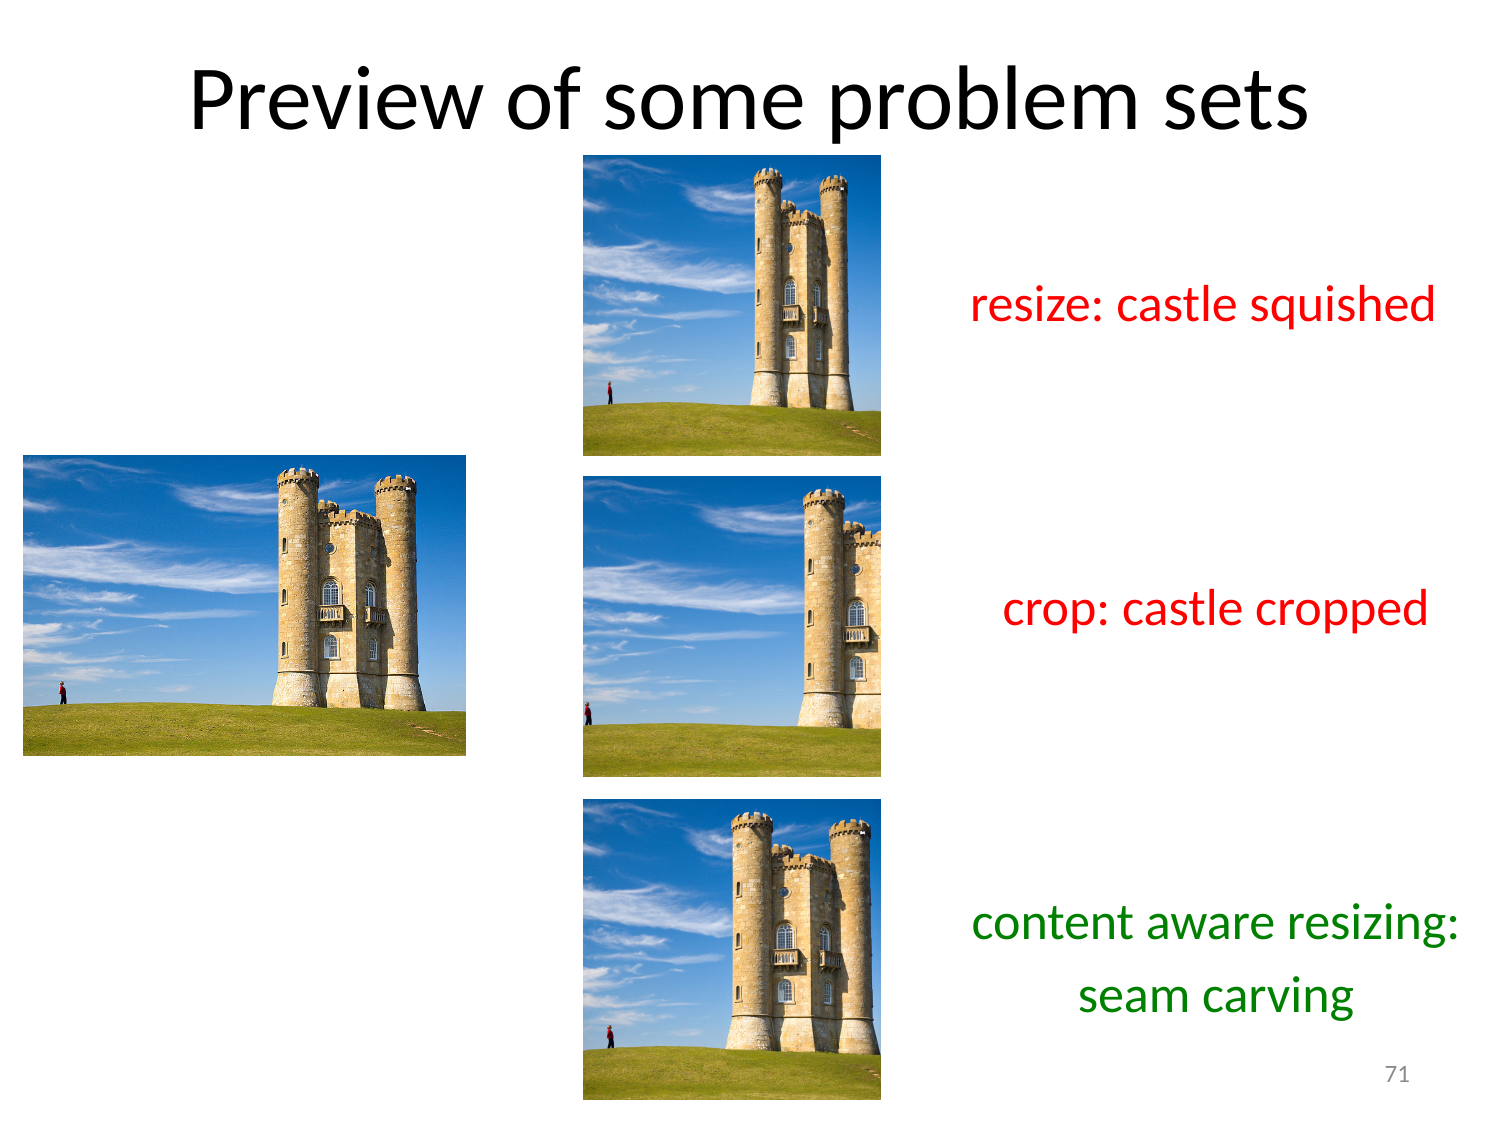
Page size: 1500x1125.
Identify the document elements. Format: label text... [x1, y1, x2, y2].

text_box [583, 476, 1500, 777]
title Preview of some problem sets [75, 0, 1425, 187]
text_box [583, 155, 1500, 456]
picture [22, 455, 467, 756]
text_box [583, 798, 1500, 1100]
